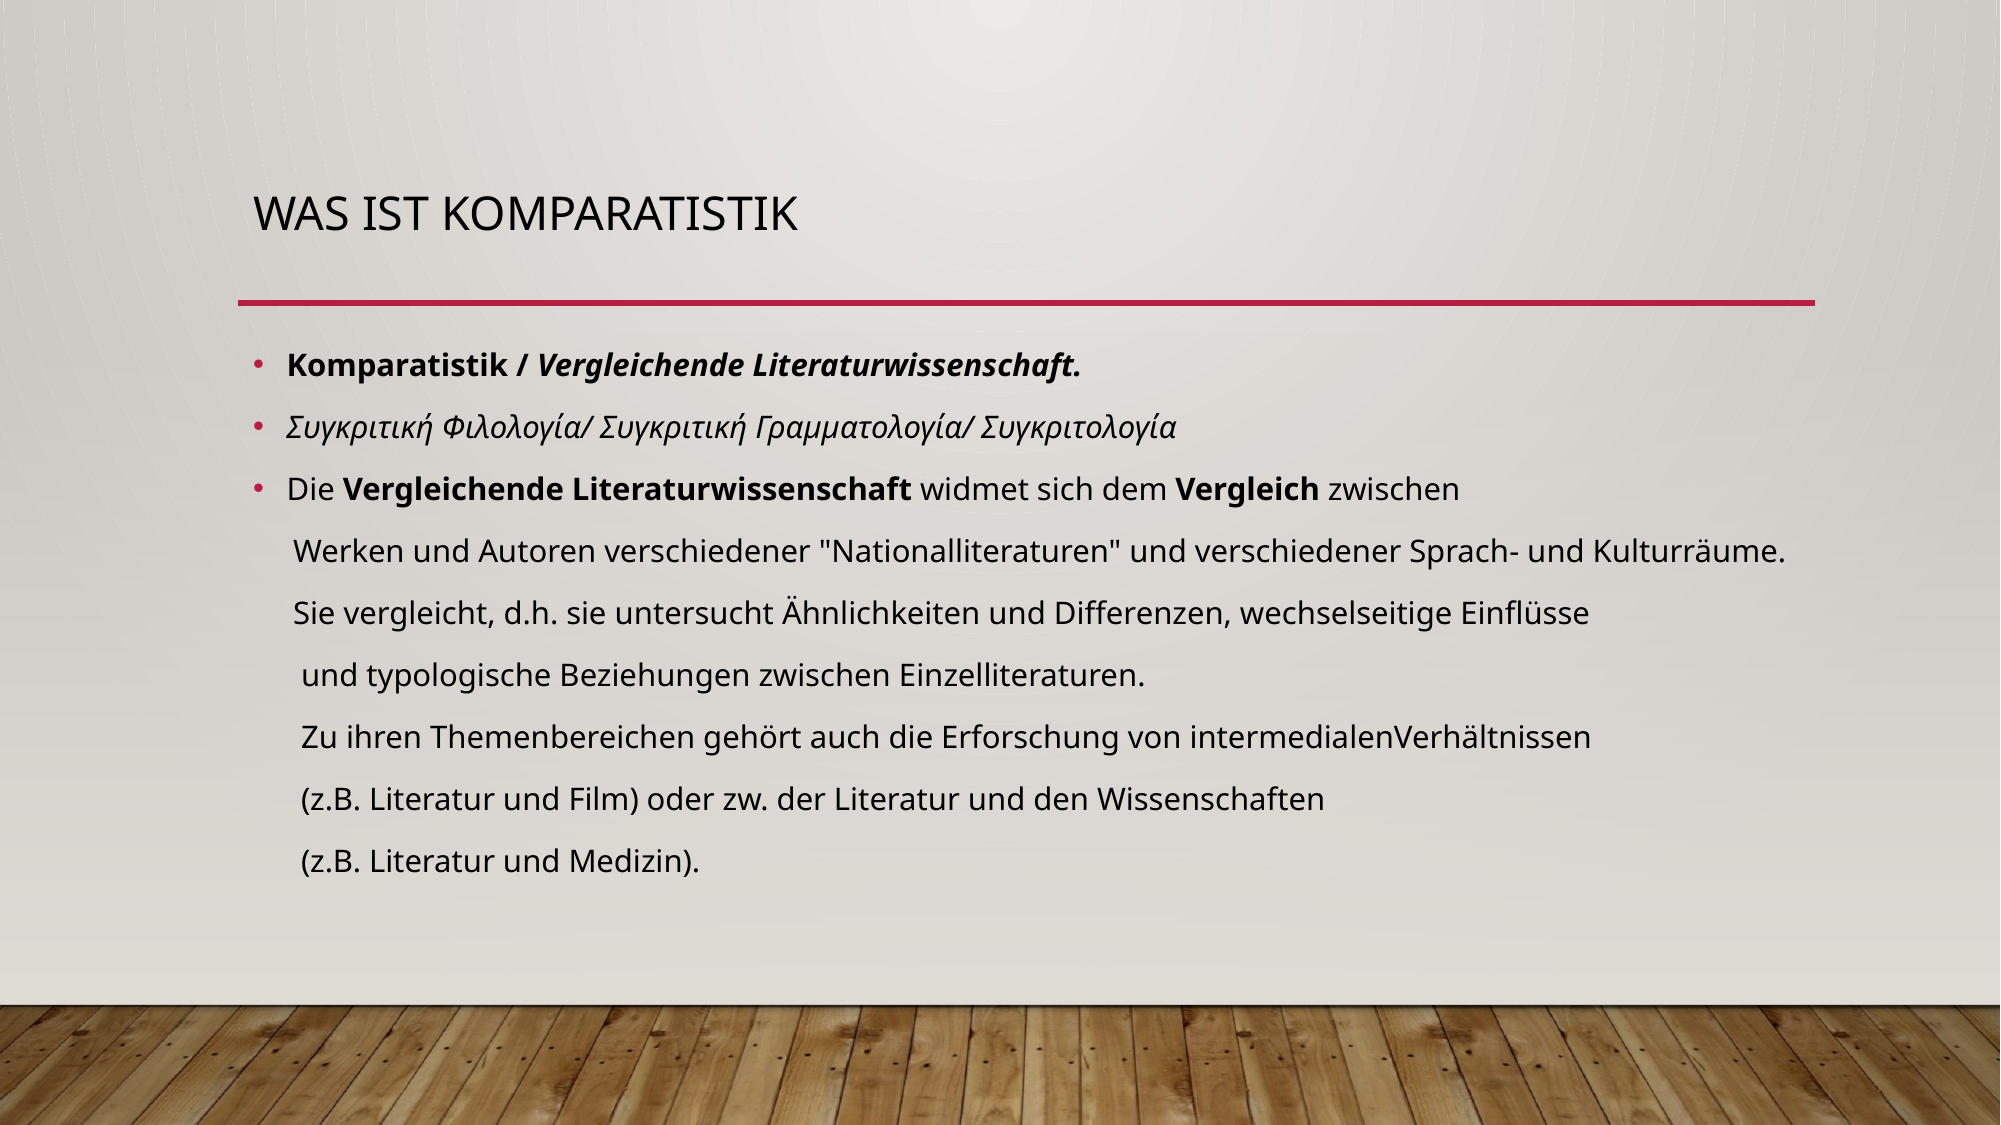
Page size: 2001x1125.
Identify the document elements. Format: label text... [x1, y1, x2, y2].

picture [0, 1005, 2000, 1125]
title Was ist Komparatistik [238, 131, 1814, 305]
list Komparatistik / Vergleichende Literaturwissenschaft. Συγκριτική Φιλολογία/ Συγκριτική Γραμματολογία/ Συγκριτολογία Die Vergleichende Literaturwissenschaft widmet sich dem Vergleich zwischen Werken und Autoren verschiedener "Nationalliteraturen" und verschiedener Sprach- und Kulturräume. Sie vergleicht, d.h. sie untersucht Ähnlichkeiten und Differenzen, wechselseitige Einflüsse und typologische Beziehungen zwischen Einzelliteraturen. Zu ihren Themenbereichen gehört auch die Erforschung von intermedialenVerhältnissen (z.B. Literatur und Film) oder zw. der Literatur und den Wissenschaften (z.B. Literatur und Medizin). [238, 330, 1814, 897]
